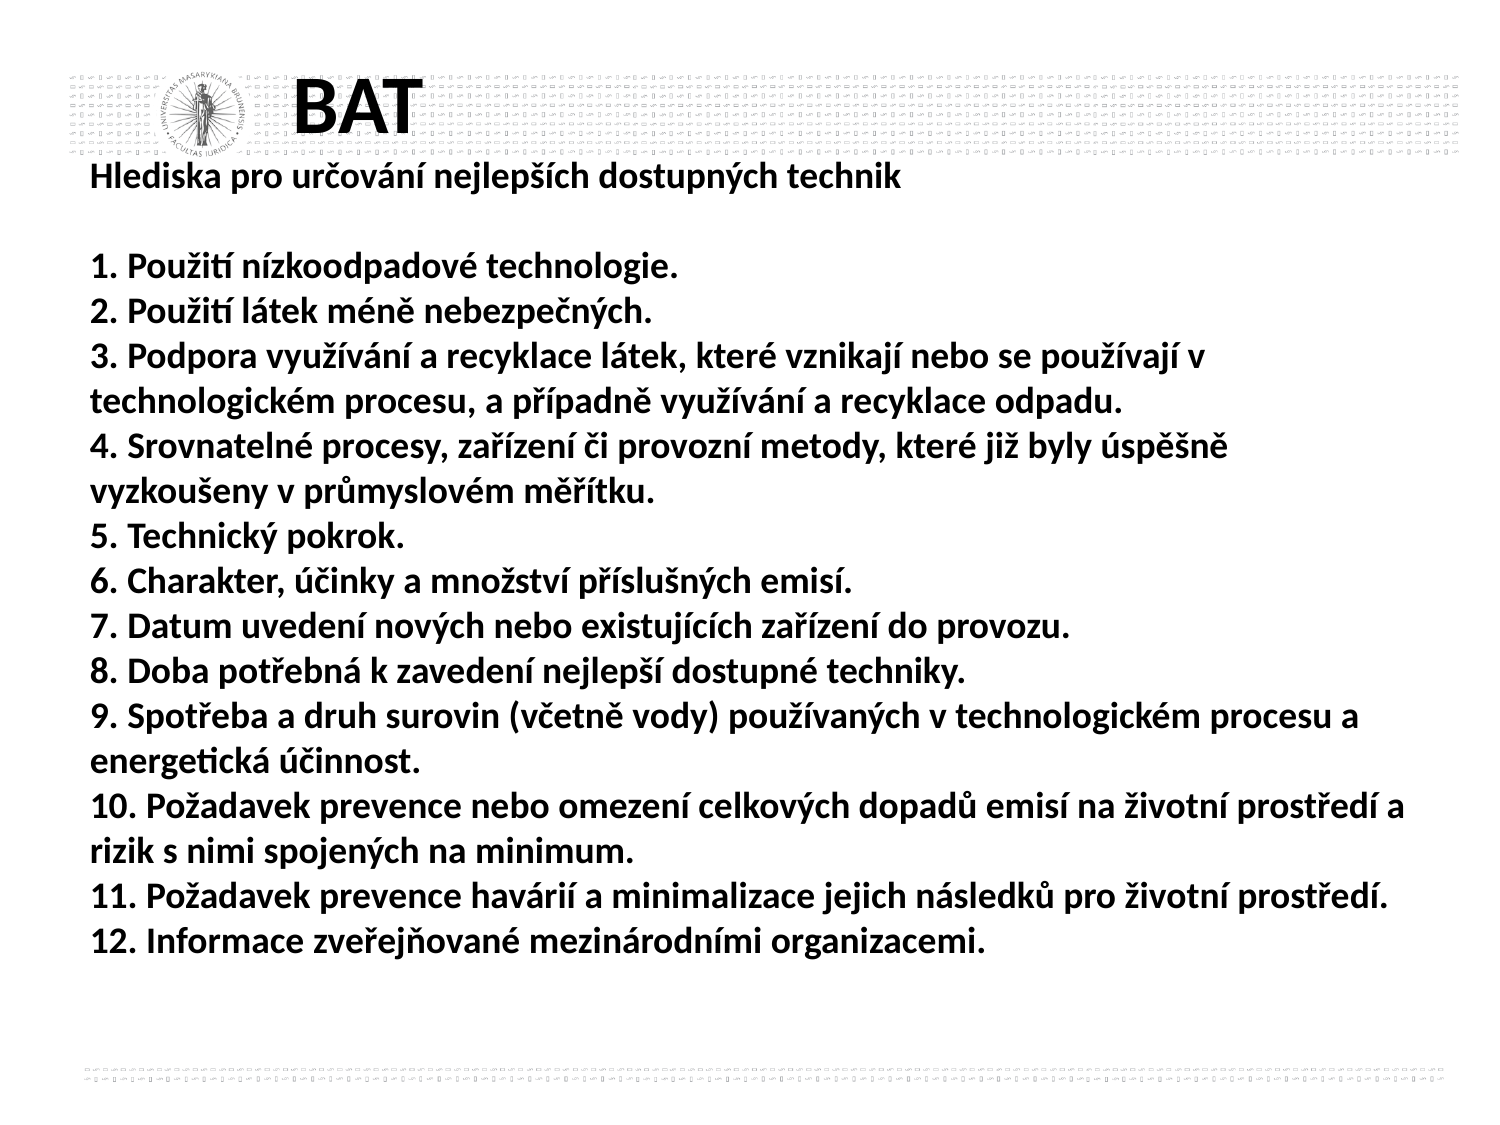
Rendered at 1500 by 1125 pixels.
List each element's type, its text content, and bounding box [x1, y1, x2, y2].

picture [0, 42, 1500, 200]
picture [13, 1039, 1500, 1116]
text_box Hlediska pro určování nejlepších dostupných technik 1. Použití nízkoodpadové technologie. 2. Použití látek méně nebezpečných. 3. Podpora využívání a recyklace látek, které vznikají nebo se používají v technologickém procesu, a případně využívání a recyklace odpadu. 4. Srovnatelné procesy, zařízení či provozní metody, které již byly úspěšně vyzkoušeny v průmyslovém měřítku. 5. Technický pokrok. 6. Charakter, účinky a množství příslušných emisí. 7. Datum uvedení nových nebo existujících zařízení do provozu. 8. Doba potřebná k zavedení nejlepší dostupné techniky. 9. Spotřeba a druh surovin (včetně vody) používaných v technologickém procesu a energetická účinnost. 10. Požadavek prevence nebo omezení celkových dopadů emisí na životní prostředí a rizik s nimi spojených na minimum. 11. Požadavek prevence havárií a minimalizace jejich následků pro životní prostředí. 12. Informace zveřejňované mezinárodními organizacemi. [75, 208, 1431, 1019]
